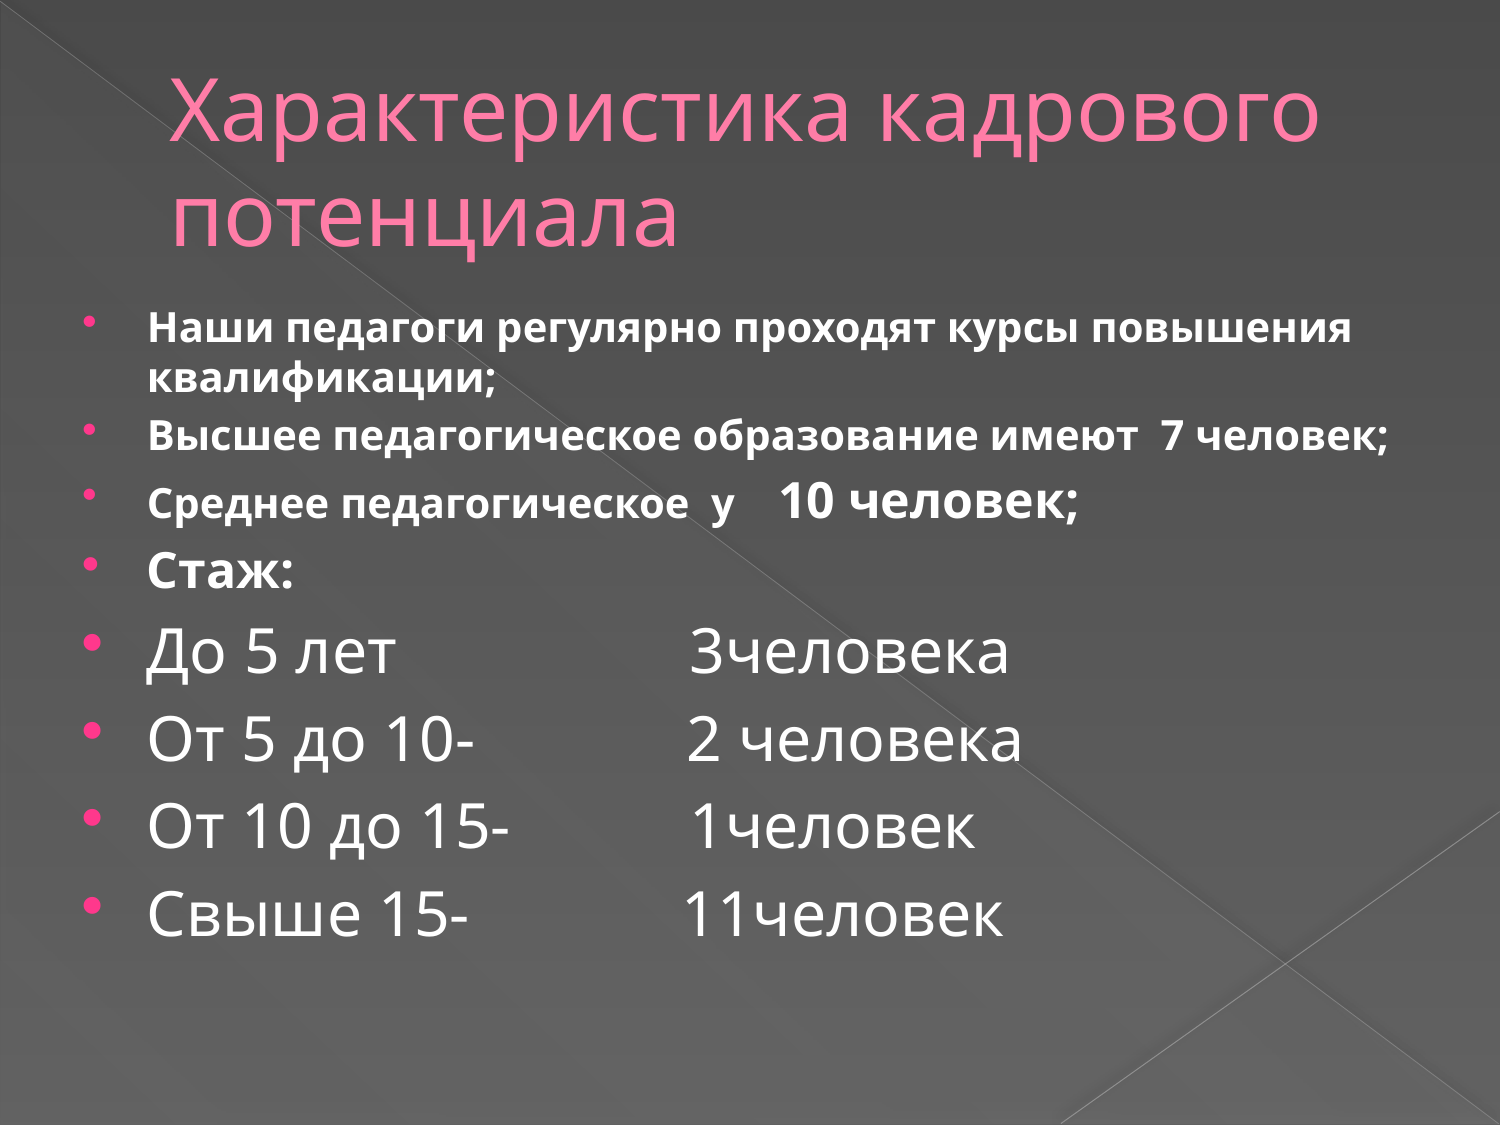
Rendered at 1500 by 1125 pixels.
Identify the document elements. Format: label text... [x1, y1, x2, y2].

title Характеристика кадрового потенциала [75, 43, 1425, 274]
list Наши педагоги регулярно проходят курсы повышения квалификации; Высшее педагогическое образование имеют 7 человек; Среднее педагогическое у 10 человек; Стаж: До 5 лет 3человека От 5 до 10- 2 человека От 10 до 15- 1человек Свыше 15- 11человек [58, 292, 1409, 1036]
